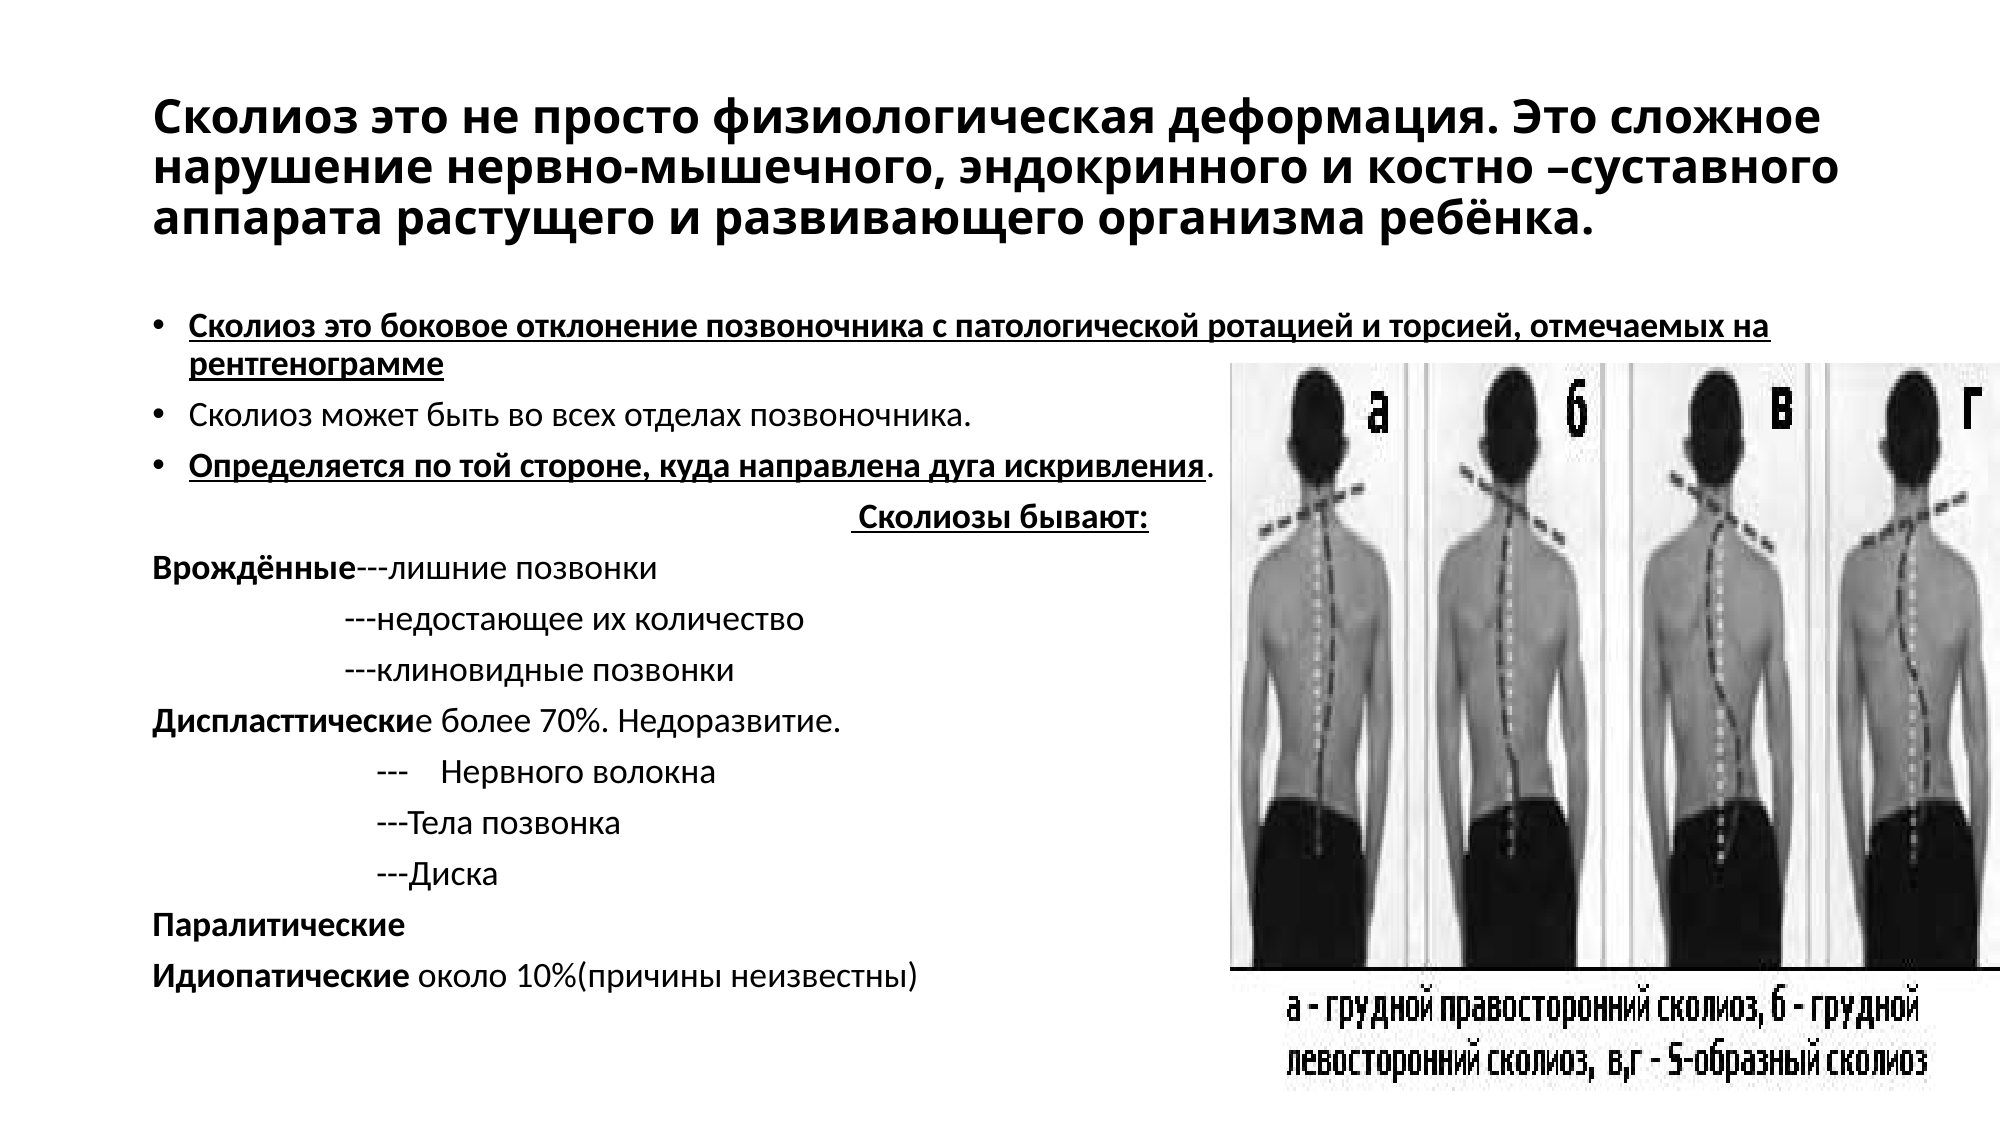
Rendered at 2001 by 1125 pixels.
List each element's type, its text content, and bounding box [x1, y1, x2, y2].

list Сколиоз это боковое отклонение позвоночника с патологической ротацией и торсией, отмечаемых на рентгенограмме Сколиоз может быть во всех отделах позвоночника. Определяется по той стороне, куда направлена дуга искривления. Сколиозы бывают: Врождённые---лишние позвонки ---недостающее их количество ---клиновидные позвонки Диспласттические более 70%. Недоразвитие. --- Нервного волокна ---Тела позвонка ---Диска Паралитические Идиопатические около 10%(причины неизвестны) [137, 299, 1863, 1014]
title Сколиоз это не просто физиологическая деформация. Это сложное нарушение нервно-мышечного, эндокринного и костно –суставного аппарата растущего и развивающего организма ребёнка. [137, 59, 1863, 278]
picture [1230, 363, 2000, 1096]
